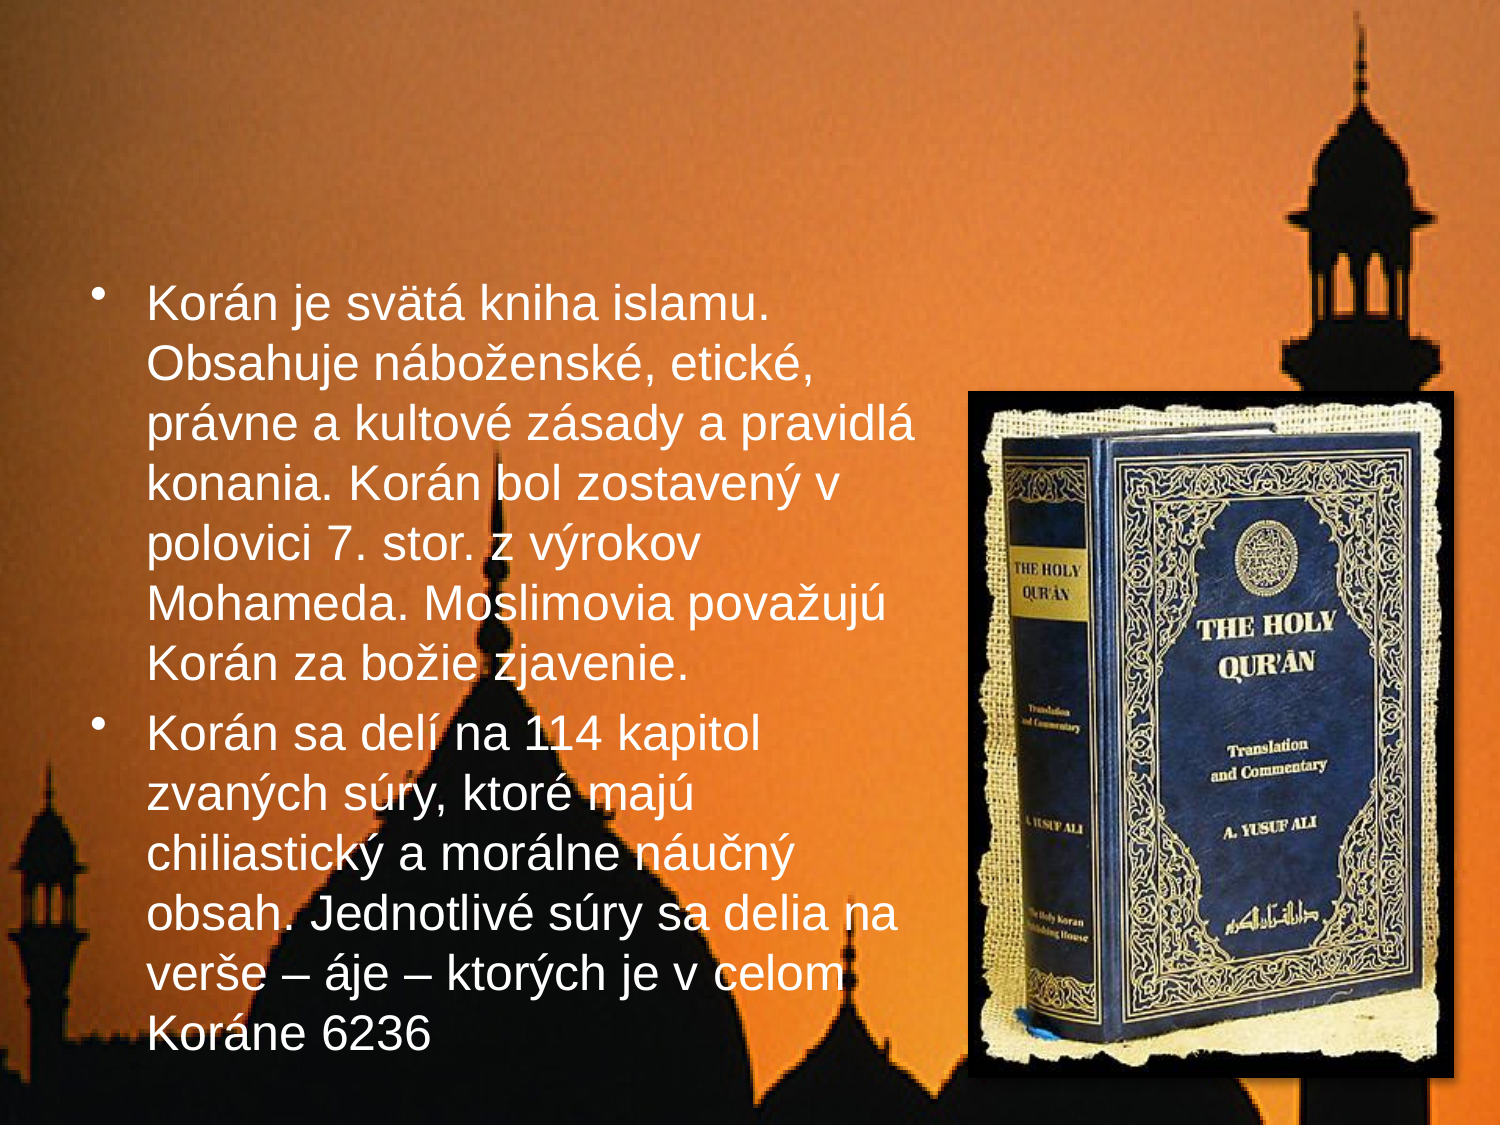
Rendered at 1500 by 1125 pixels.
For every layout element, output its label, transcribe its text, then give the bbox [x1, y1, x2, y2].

picture [0, 0, 1500, 1125]
list Korán je svätá kniha islamu. Obsahuje náboženské, etické, právne a kultové zásady a pravidlá konania. Korán bol zostavený v polovici 7. stor. z výrokov Mohameda. Moslimovia považujú Korán za božie zjavenie. Korán sa delí na 114 kapitol zvaných súry, ktoré majú chiliastický a morálne náučný obsah. Jednotlivé súry sa delia na verše – áje – ktorých je v celom Koráne 6236 [74, 262, 963, 1125]
